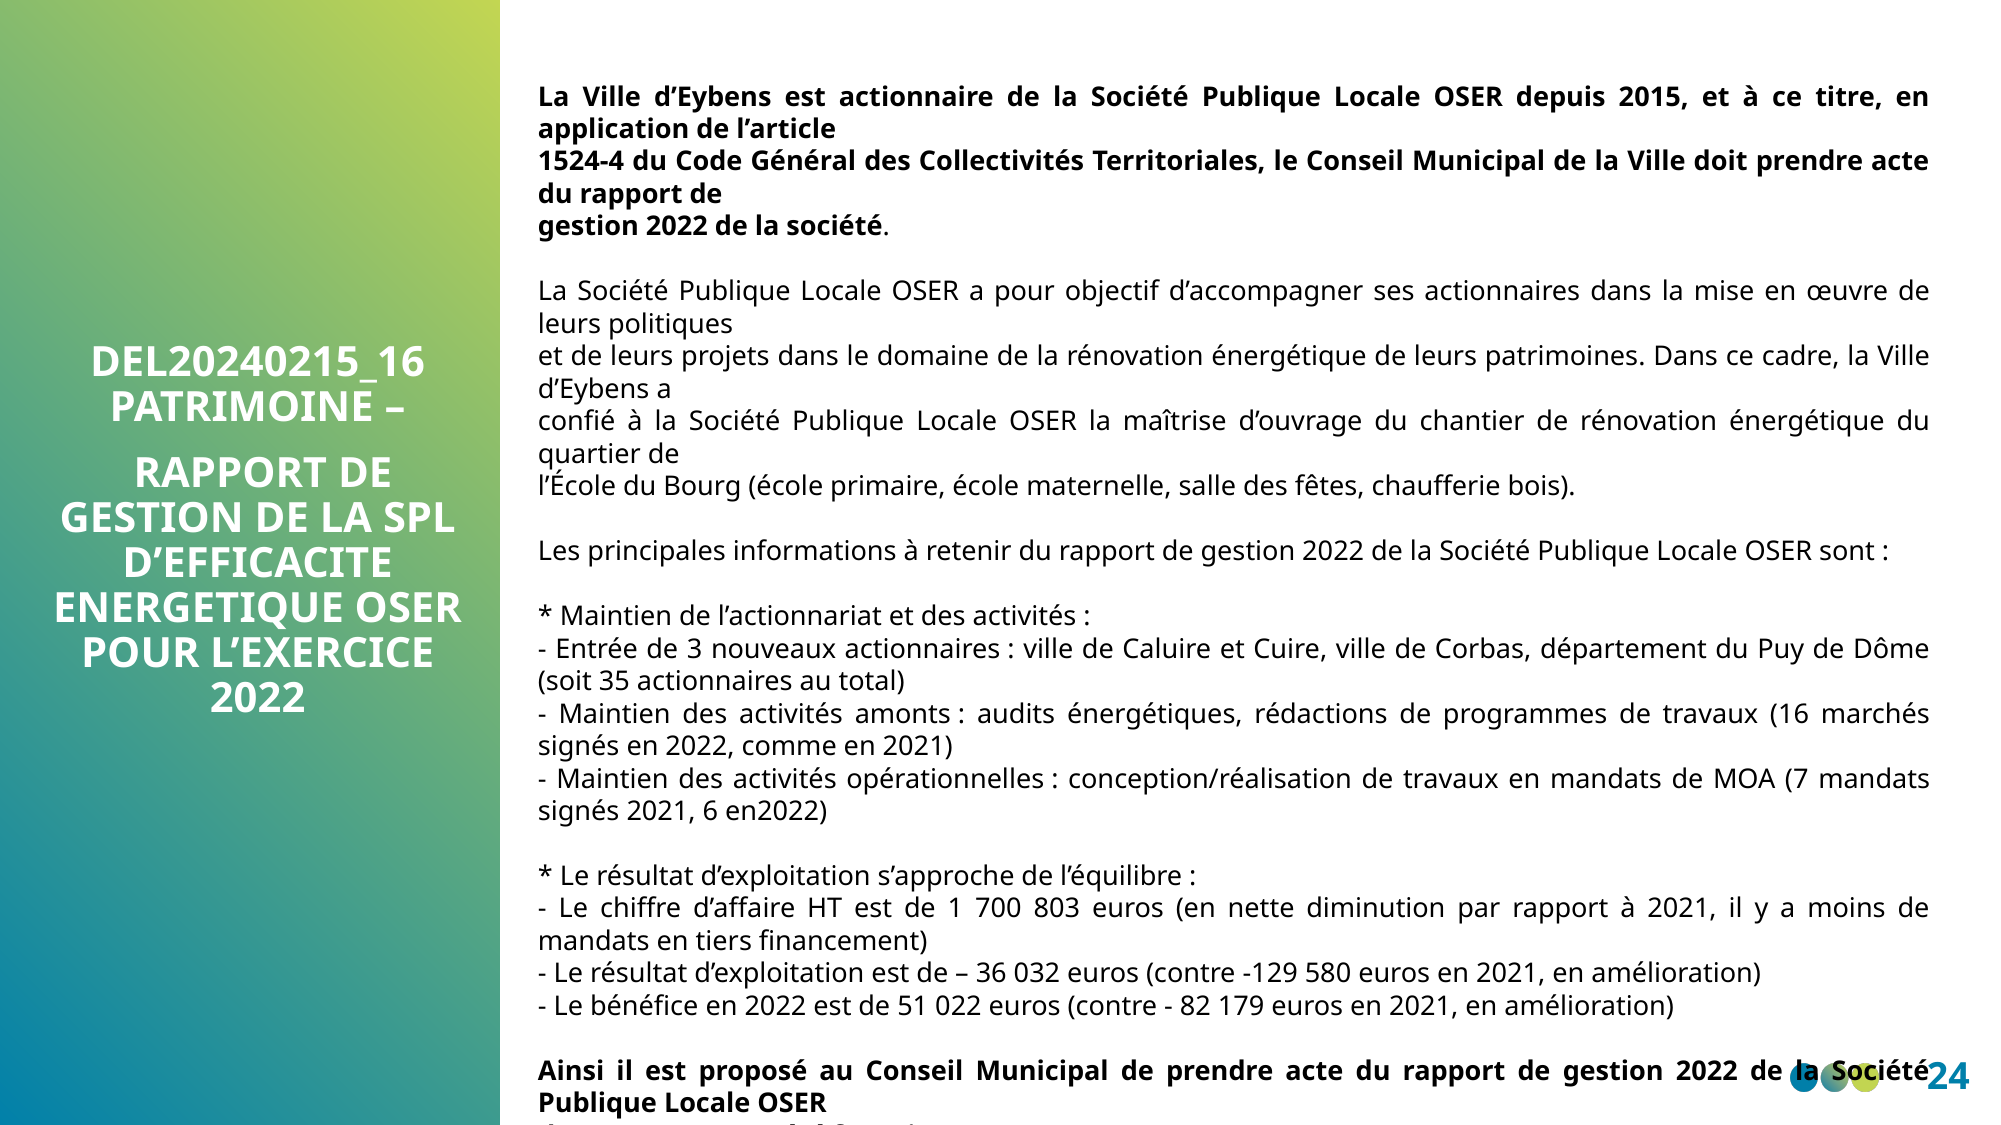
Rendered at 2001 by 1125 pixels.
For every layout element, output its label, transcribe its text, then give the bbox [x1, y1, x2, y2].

text_box La Ville d’Eybens est actionnaire de la Société Publique Locale OSER depuis 2015, et à ce titre, en application de l’article 1524-4 du Code Général des Collectivités Territoriales, le Conseil Municipal de la Ville doit prendre acte du rapport de gestion 2022 de la société. La Société Publique Locale OSER a pour objectif d’accompagner ses actionnaires dans la mise en œuvre de leurs politiques et de leurs projets dans le domaine de la rénovation énergétique de leurs patrimoines. Dans ce cadre, la Ville d’Eybens a confié à la Société Publique Locale OSER la maîtrise d’ouvrage du chantier de rénovation énergétique du quartier de l’École du Bourg (école primaire, école maternelle, salle des fêtes, chaufferie bois). Les principales informations à retenir du rapport de gestion 2022 de la Société Publique Locale OSER sont : * Maintien de l’actionnariat et des activités : - Entrée de 3 nouveaux actionnaires : ville de Caluire et Cuire, ville de Corbas, département du Puy de Dôme (soit 35 actionnaires au total) - Maintien des activités amonts : audits énergétiques, rédactions de programmes de travaux (16 marchés signés en 2022, comme en 2021) - Maintien des activités opérationnelles : conception/réalisation de travaux en mandats de MOA (7 mandats signés 2021, 6 en2022) * Le résultat d’exploitation s’approche de l’équilibre : - Le chiffre d’affaire HT est de 1 700 803 euros (en nette diminution par rapport à 2021, il y a moins de mandats en tiers financement) - Le résultat d’exploitation est de – 36 032 euros (contre -129 580 euros en 2021, en amélioration) - Le bénéfice en 2022 est de 51 022 euros (contre - 82 179 euros en 2021, en amélioration) Ainsi il est proposé au Conseil Municipal de prendre acte du rapport de gestion 2022 de la Société Publique Locale OSER (le rapport vous a été fourni en annexe) [522, 71, 1945, 1125]
list DEL20240215_16 PATRIMOINE – RAPPORT DE GESTION DE LA SPL D’EFFICACITE ENERGETIQUE OSER POUR L’EXERCICE 2022 [32, 288, 483, 1107]
